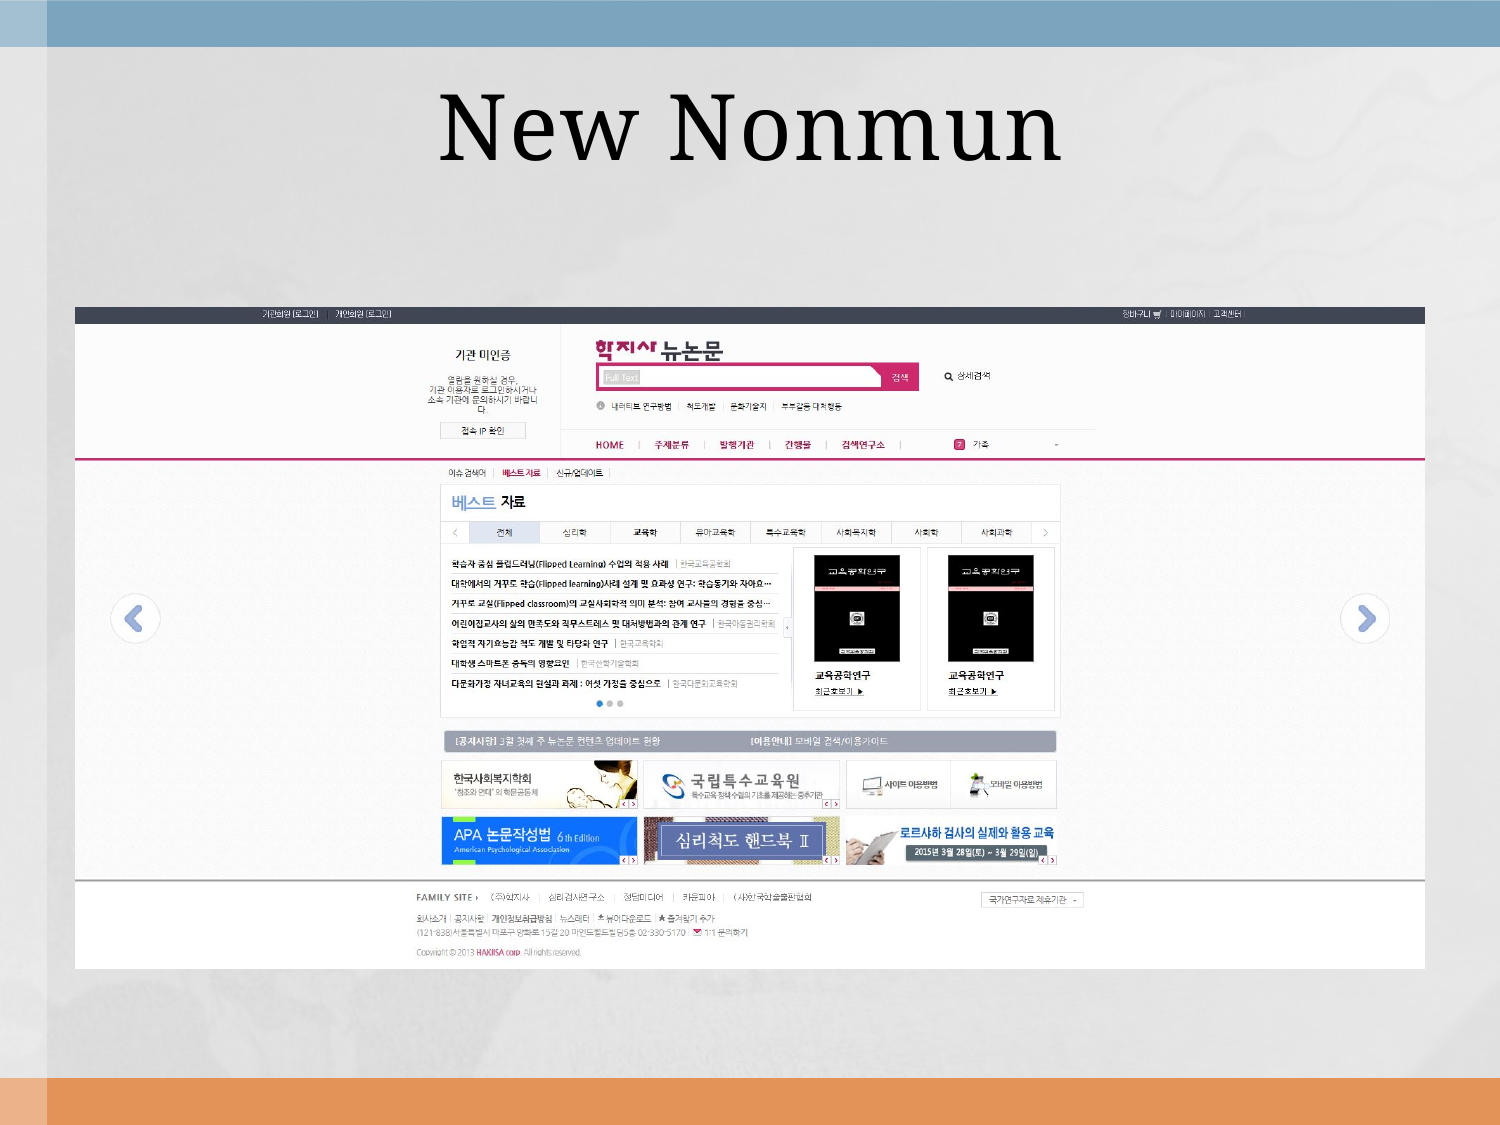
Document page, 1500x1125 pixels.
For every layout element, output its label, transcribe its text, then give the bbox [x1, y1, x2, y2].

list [74, 306, 1425, 969]
title New Nonmun [49, 46, 1454, 202]
